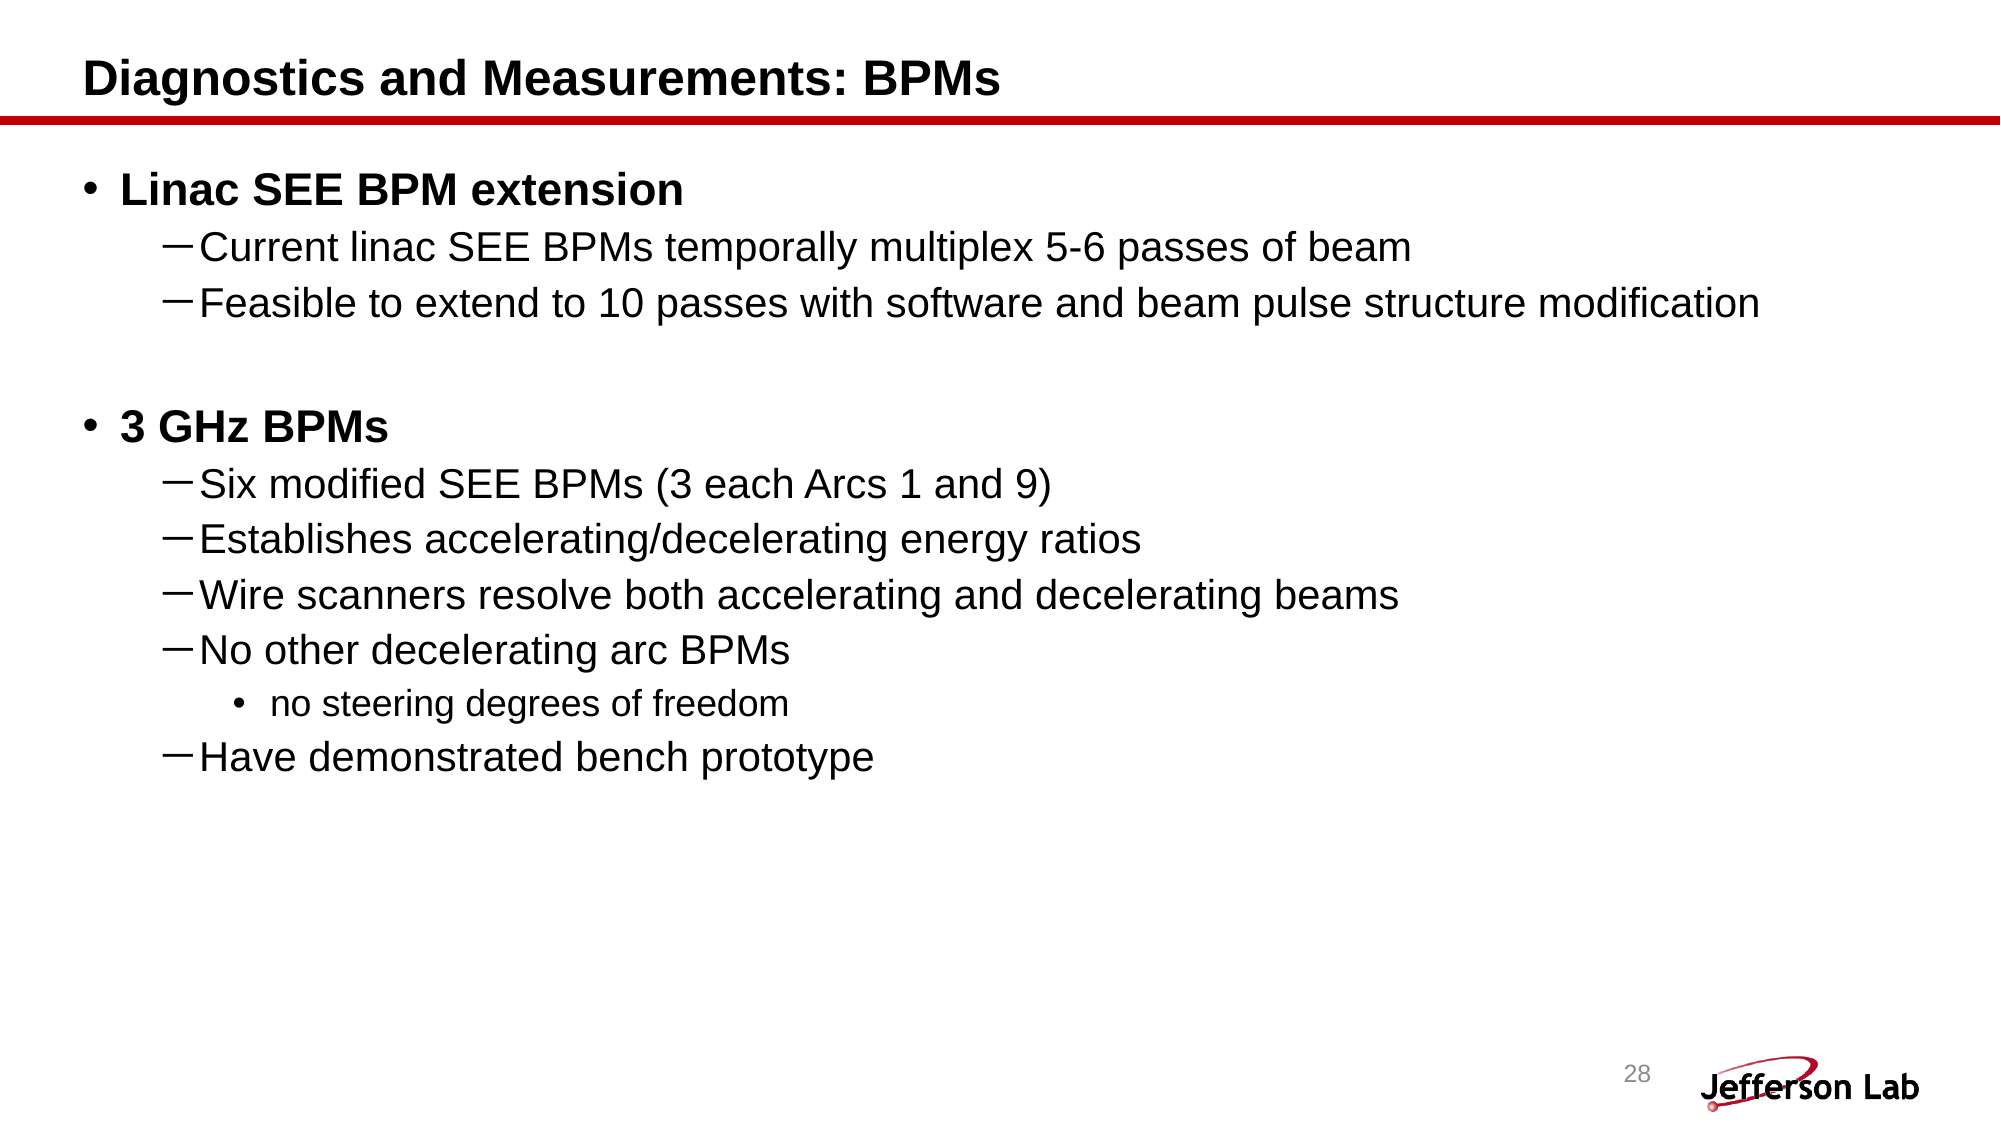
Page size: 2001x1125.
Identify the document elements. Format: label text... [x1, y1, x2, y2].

slide_number 28 [1412, 1042, 1863, 1103]
list Linac SEE BPM extension Current linac SEE BPMs temporally multiplex 5-6 passes of beam Feasible to extend to 10 passes with software and beam pulse structure modification 3 GHz BPMs Six modified SEE BPMs (3 each Arcs 1 and 9) Establishes accelerating/decelerating energy ratios Wire scanners resolve both accelerating and decelerating beams No other decelerating arc BPMs no steering degrees of freedom Have demonstrated bench prototype [67, 158, 1919, 1042]
picture [1698, 1047, 1933, 1124]
title Diagnostics and Measurements: BPMs [67, 39, 1919, 120]
